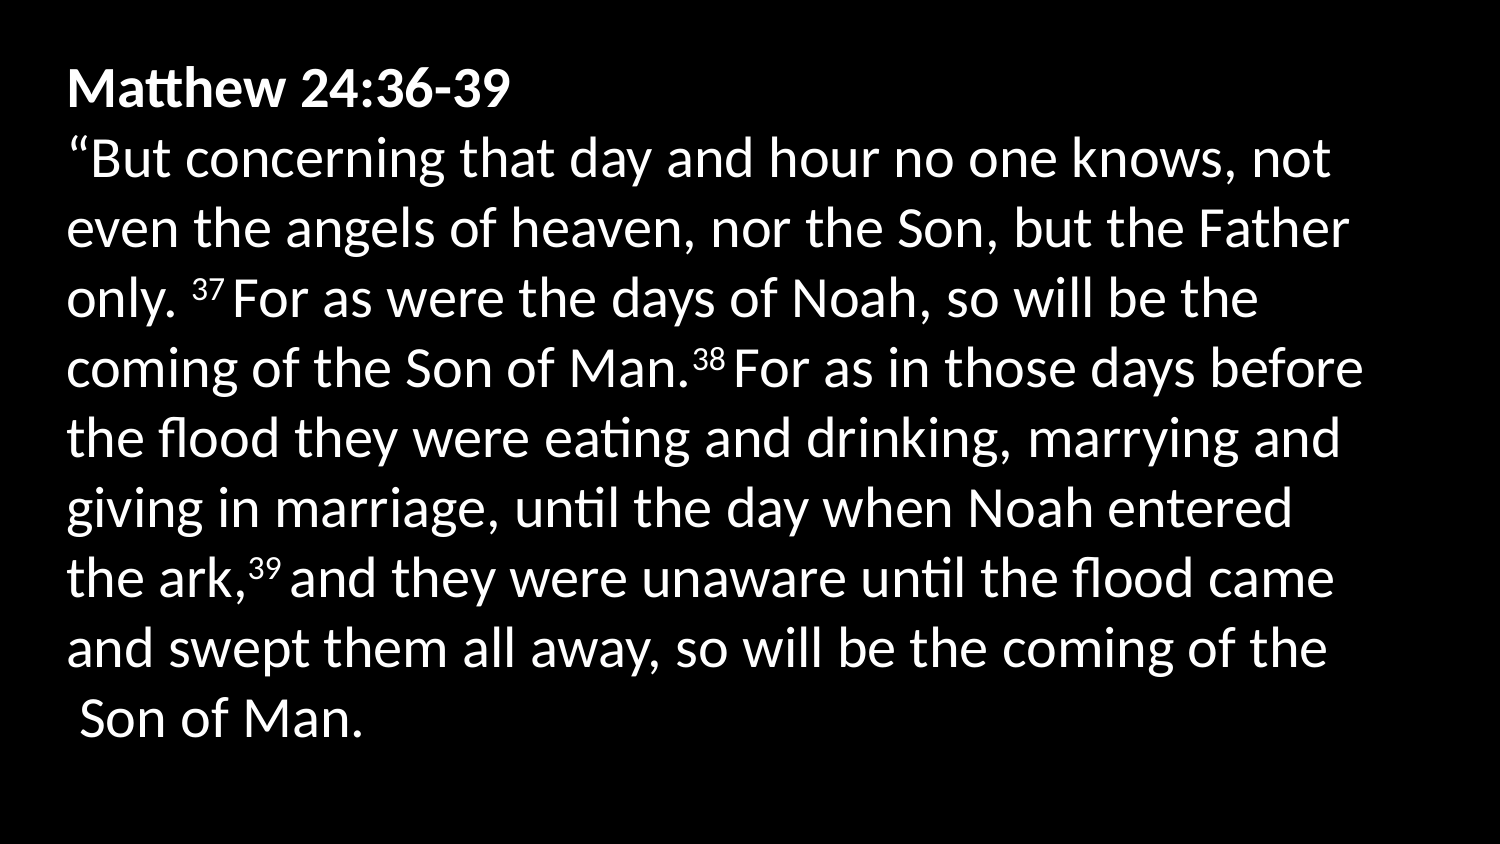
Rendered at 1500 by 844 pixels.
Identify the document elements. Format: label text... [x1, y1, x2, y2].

text_box Matthew 24:36-39 “But concerning that day and hour no one knows, not even the angels of heaven, nor the Son, but the Father only. 37 For as were the days of Noah, so will be the coming of the Son of Man.38 For as in those days before the flood they were eating and drinking, marrying and giving in marriage, until the day when Noah entered the ark,39 and they were unaware until the flood came and swept them all away, so will be the coming of the Son of Man. [51, 41, 1435, 757]
